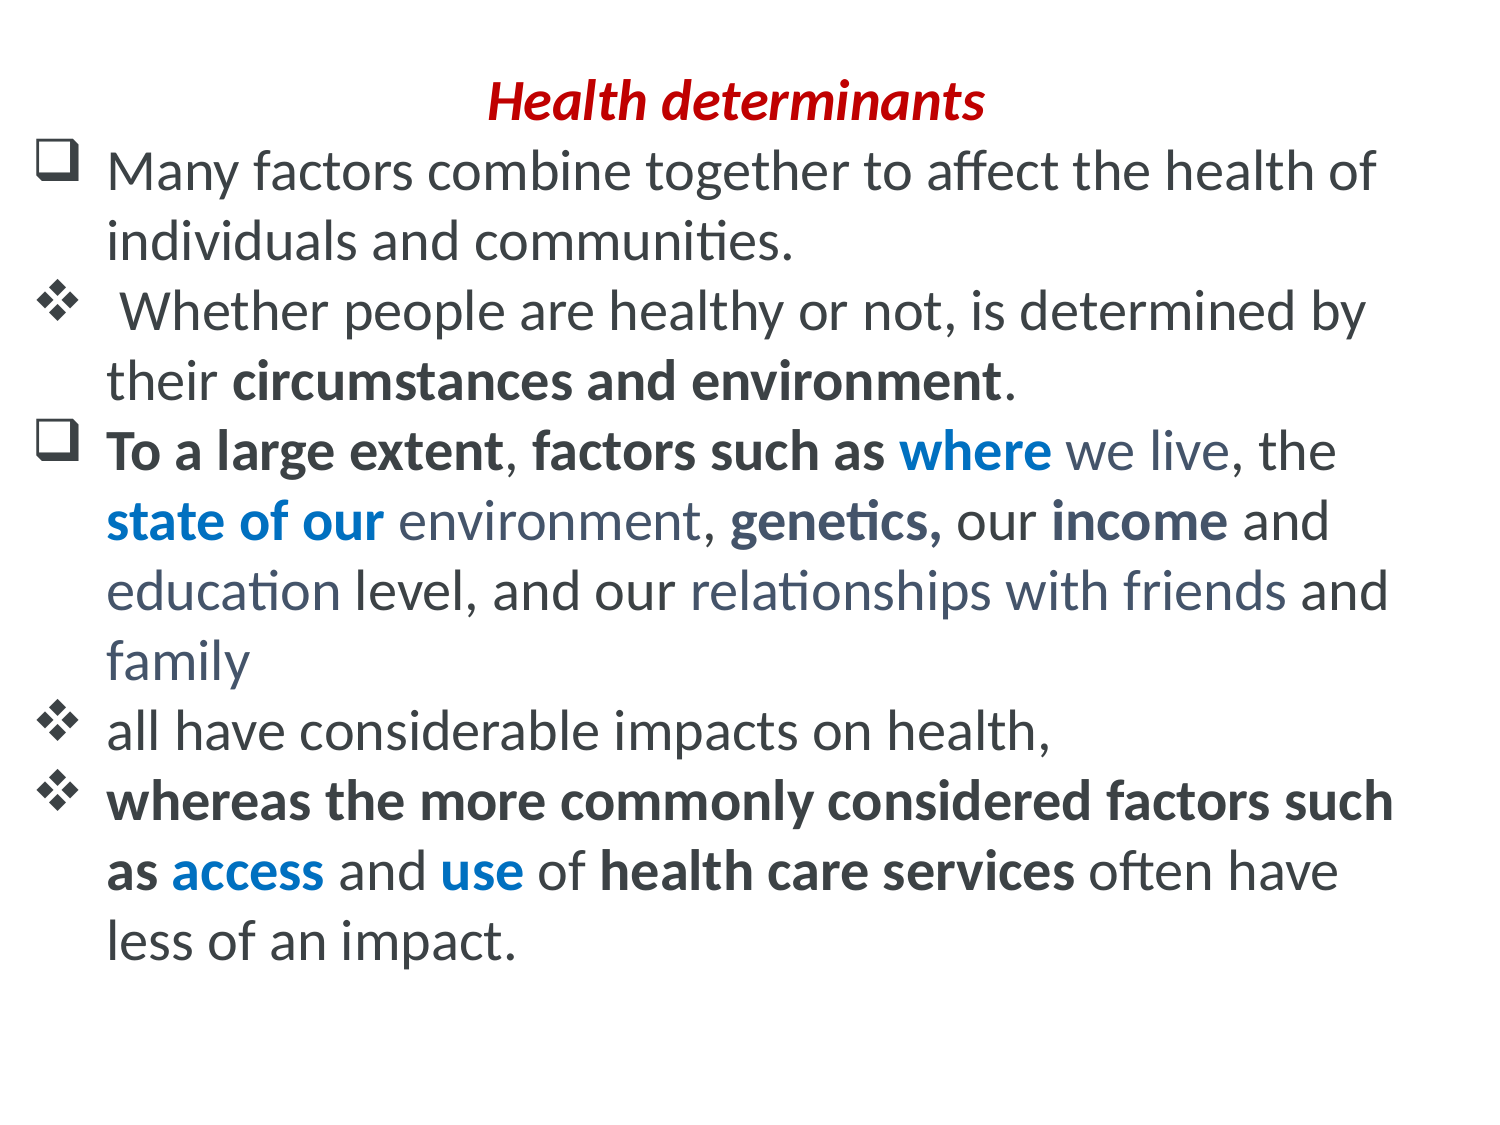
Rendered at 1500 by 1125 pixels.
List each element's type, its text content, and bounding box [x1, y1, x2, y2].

text_box Health determinants Many factors combine together to affect the health of individuals and communities. Whether people are healthy or not, is determined by their circumstances and environment. To a large extent, factors such as where we live, the state of our environment, genetics, our income and education level, and our relationships with friends and family all have considerable impacts on health, whereas the more commonly considered factors such as access and use of health care services often have less of an impact. [16, 54, 1456, 980]
